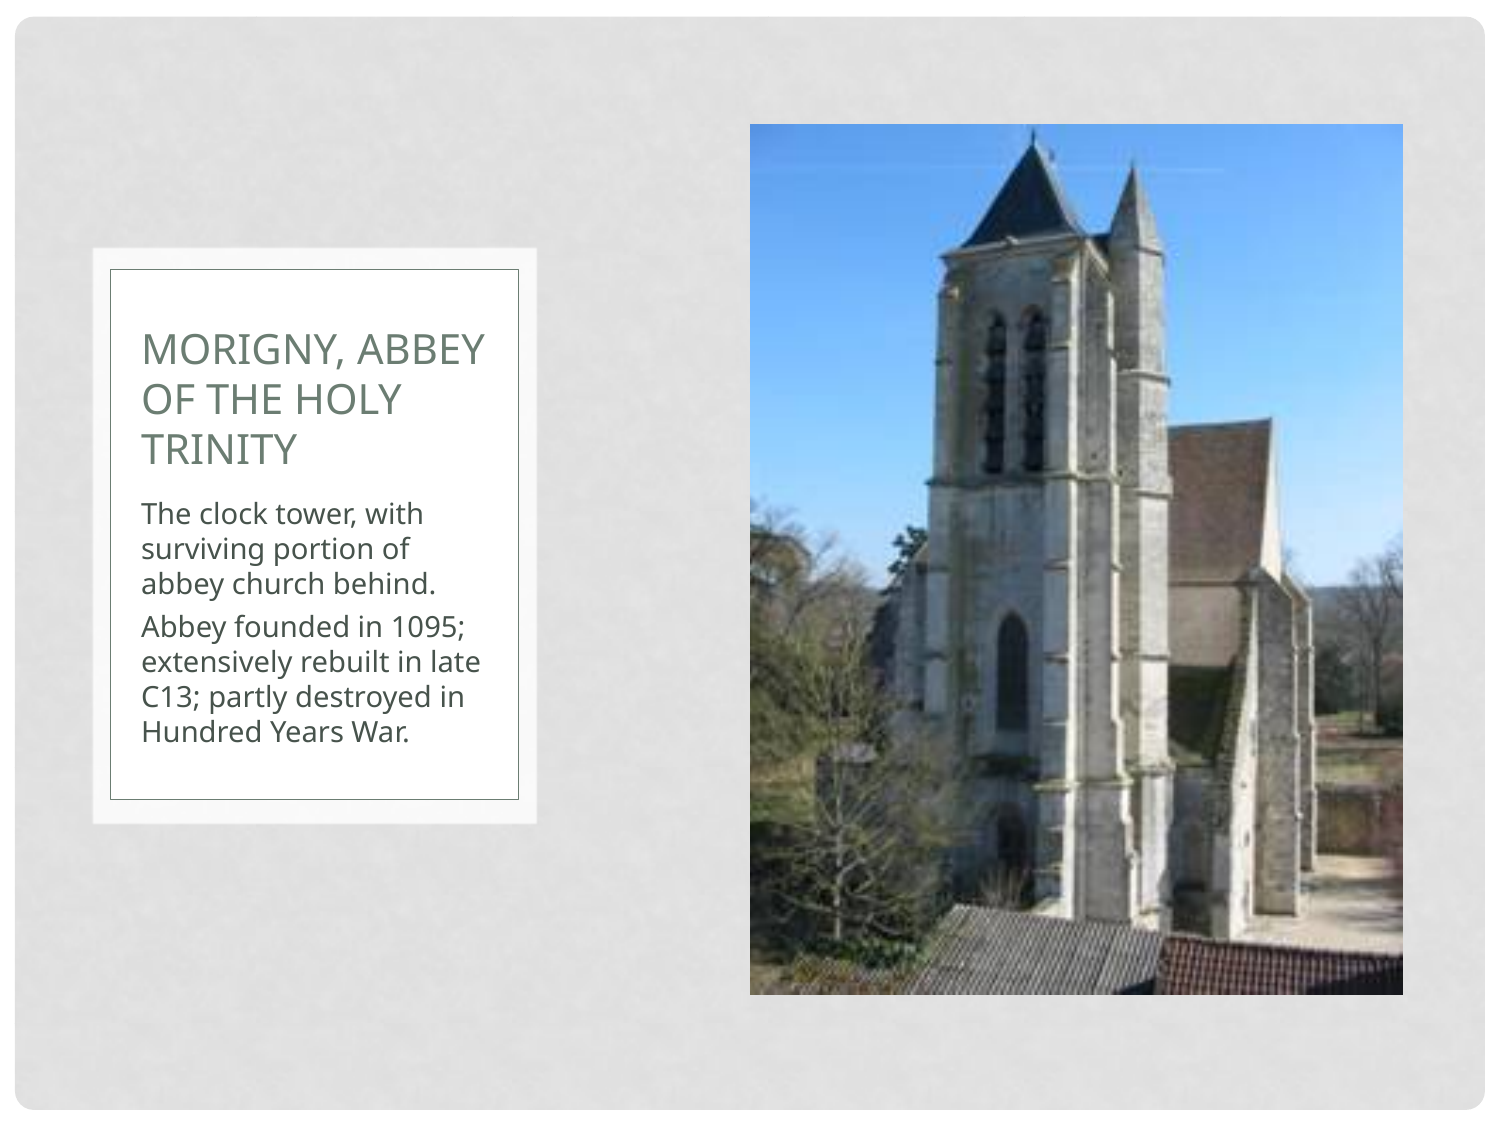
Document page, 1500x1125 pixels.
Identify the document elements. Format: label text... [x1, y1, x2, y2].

list The clock tower, with surviving portion of abbey church behind. Abbey founded in 1095; extensively rebuilt in late C13; partly destroyed in Hundred Years War. [126, 487, 504, 775]
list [749, 124, 1403, 996]
title MoRigny, Abbey of the holy trinity [126, 284, 504, 480]
